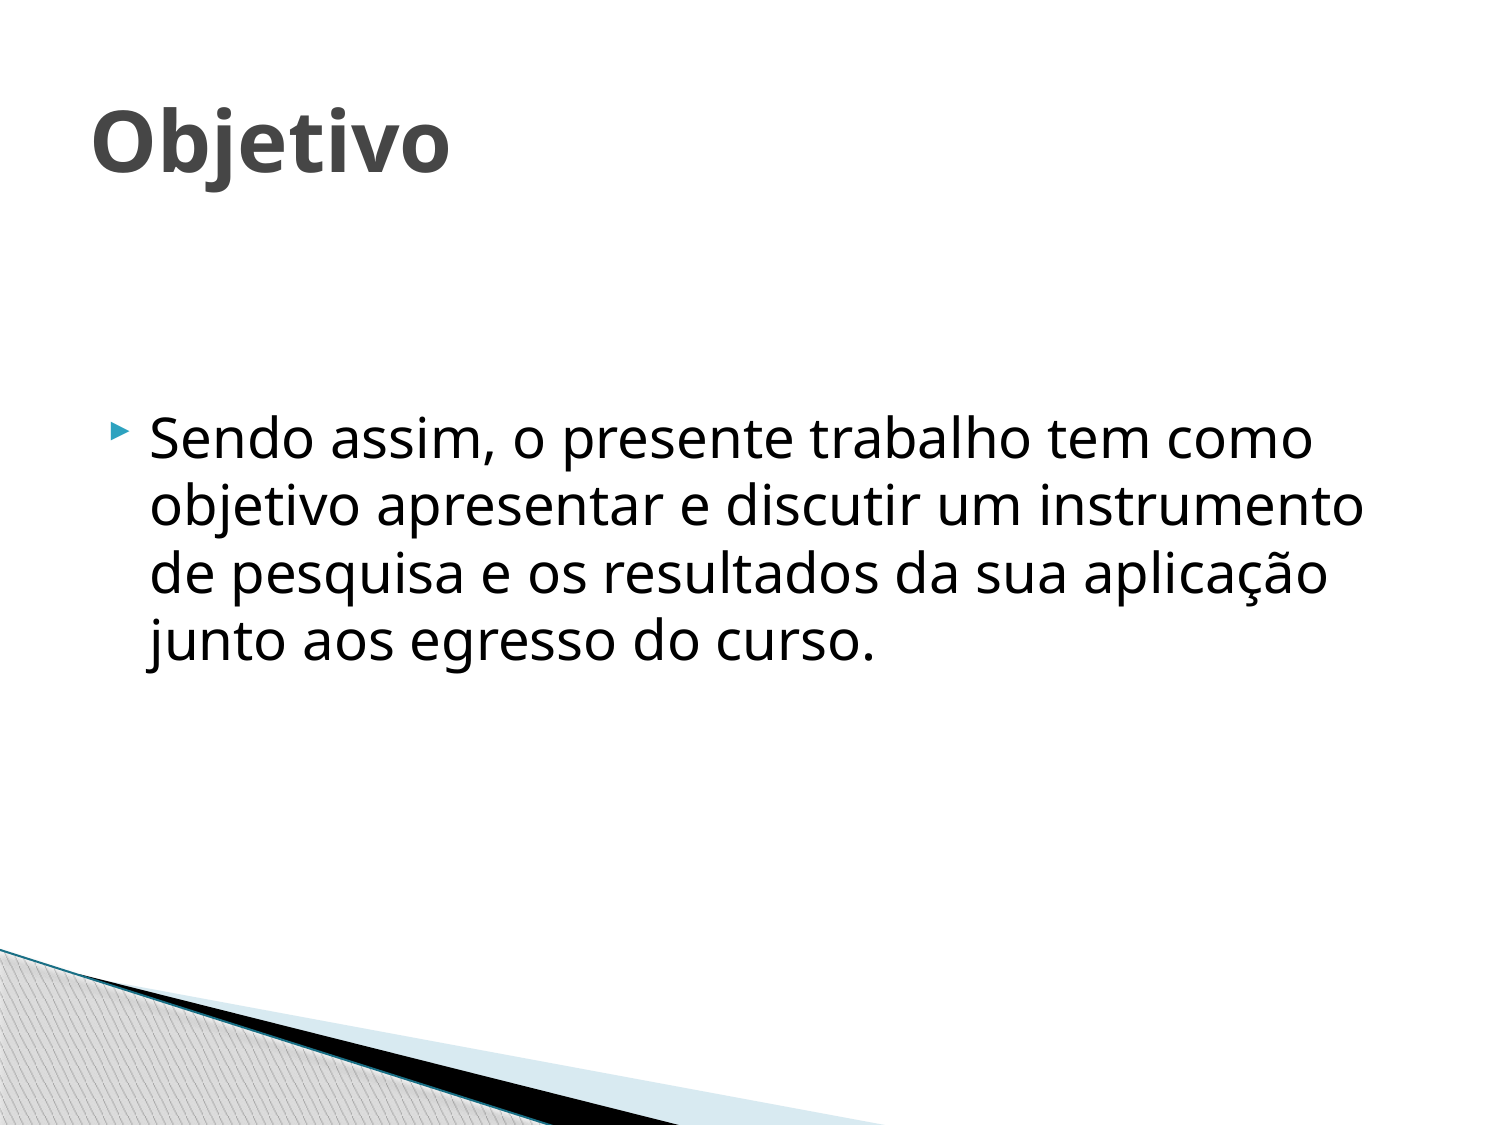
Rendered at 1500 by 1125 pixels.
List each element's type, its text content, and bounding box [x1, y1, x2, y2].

list Sendo assim, o presente trabalho tem como objetivo apresentar e discutir um instrumento de pesquisa e os resultados da sua aplicação junto aos egresso do curso. [75, 243, 1425, 986]
title Objetivo [75, 45, 1425, 233]
